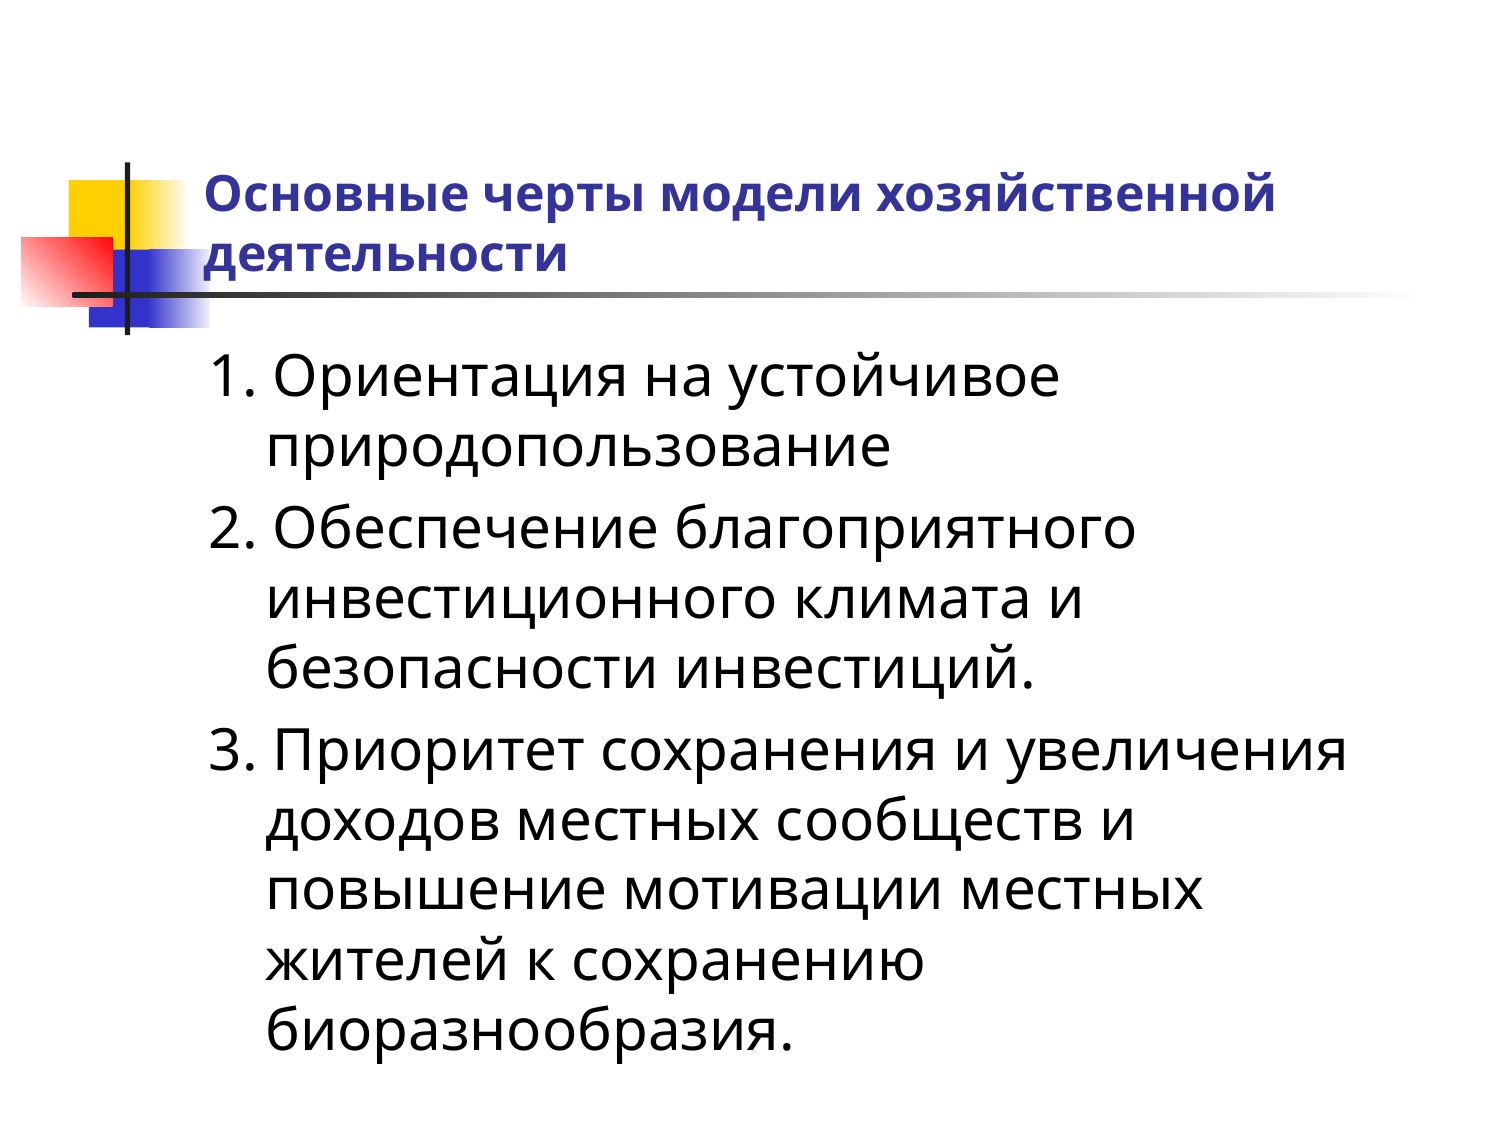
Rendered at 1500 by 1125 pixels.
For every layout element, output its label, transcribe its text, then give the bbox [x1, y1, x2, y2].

title Основные черты модели хозяйственной деятельности [188, 101, 1468, 289]
list 1. Ориентация на устойчивое природопользование 2. Обеспечение благоприятного инвестиционного климата и безопасности инвестиций. 3. Приоритет сохранения и увеличения доходов местных сообществ и повышение мотивации местных жителей к сохранению биоразнообразия. [193, 331, 1469, 1006]
